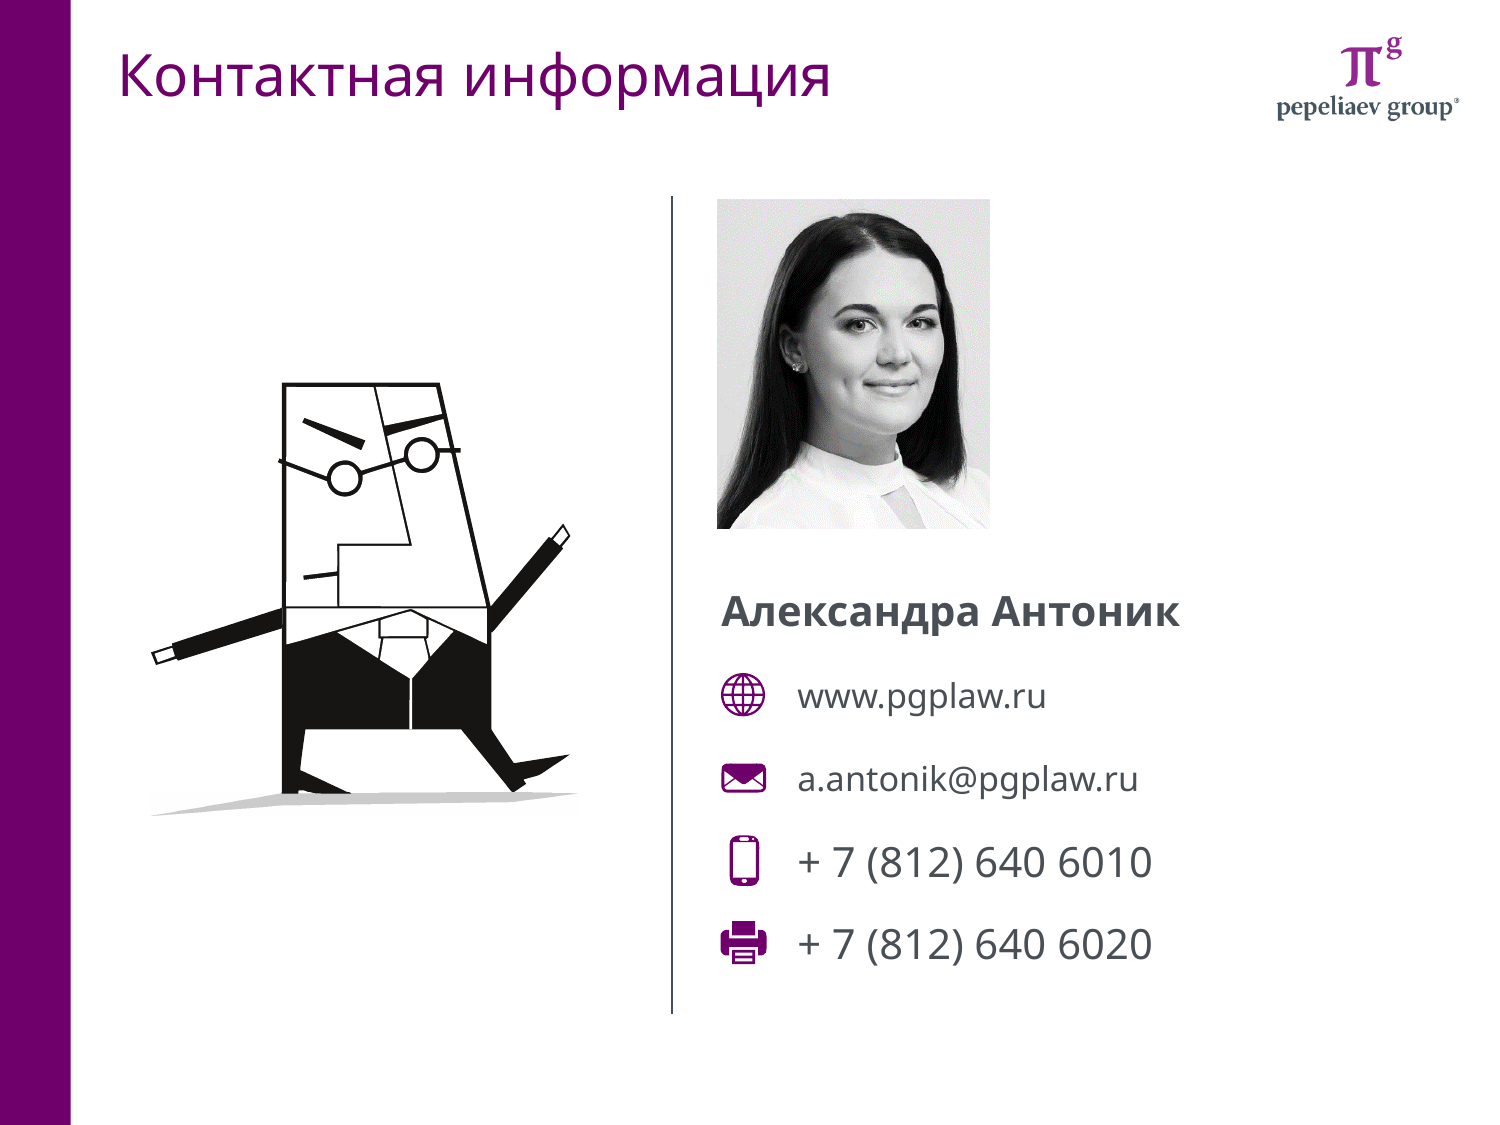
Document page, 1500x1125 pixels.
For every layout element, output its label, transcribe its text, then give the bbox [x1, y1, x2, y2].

list a.antonik@pgplaw.ru [797, 757, 1458, 799]
list www.pgplaw.ru [797, 674, 1458, 716]
picture [717, 199, 990, 530]
picture [1269, 23, 1465, 130]
title Контактная информация [117, 36, 1235, 120]
list Александра Антоник [721, 571, 1382, 648]
list + 7 (812) 640 6020 [797, 922, 1458, 964]
list + 7 (812) 640 6010 [797, 840, 1458, 882]
